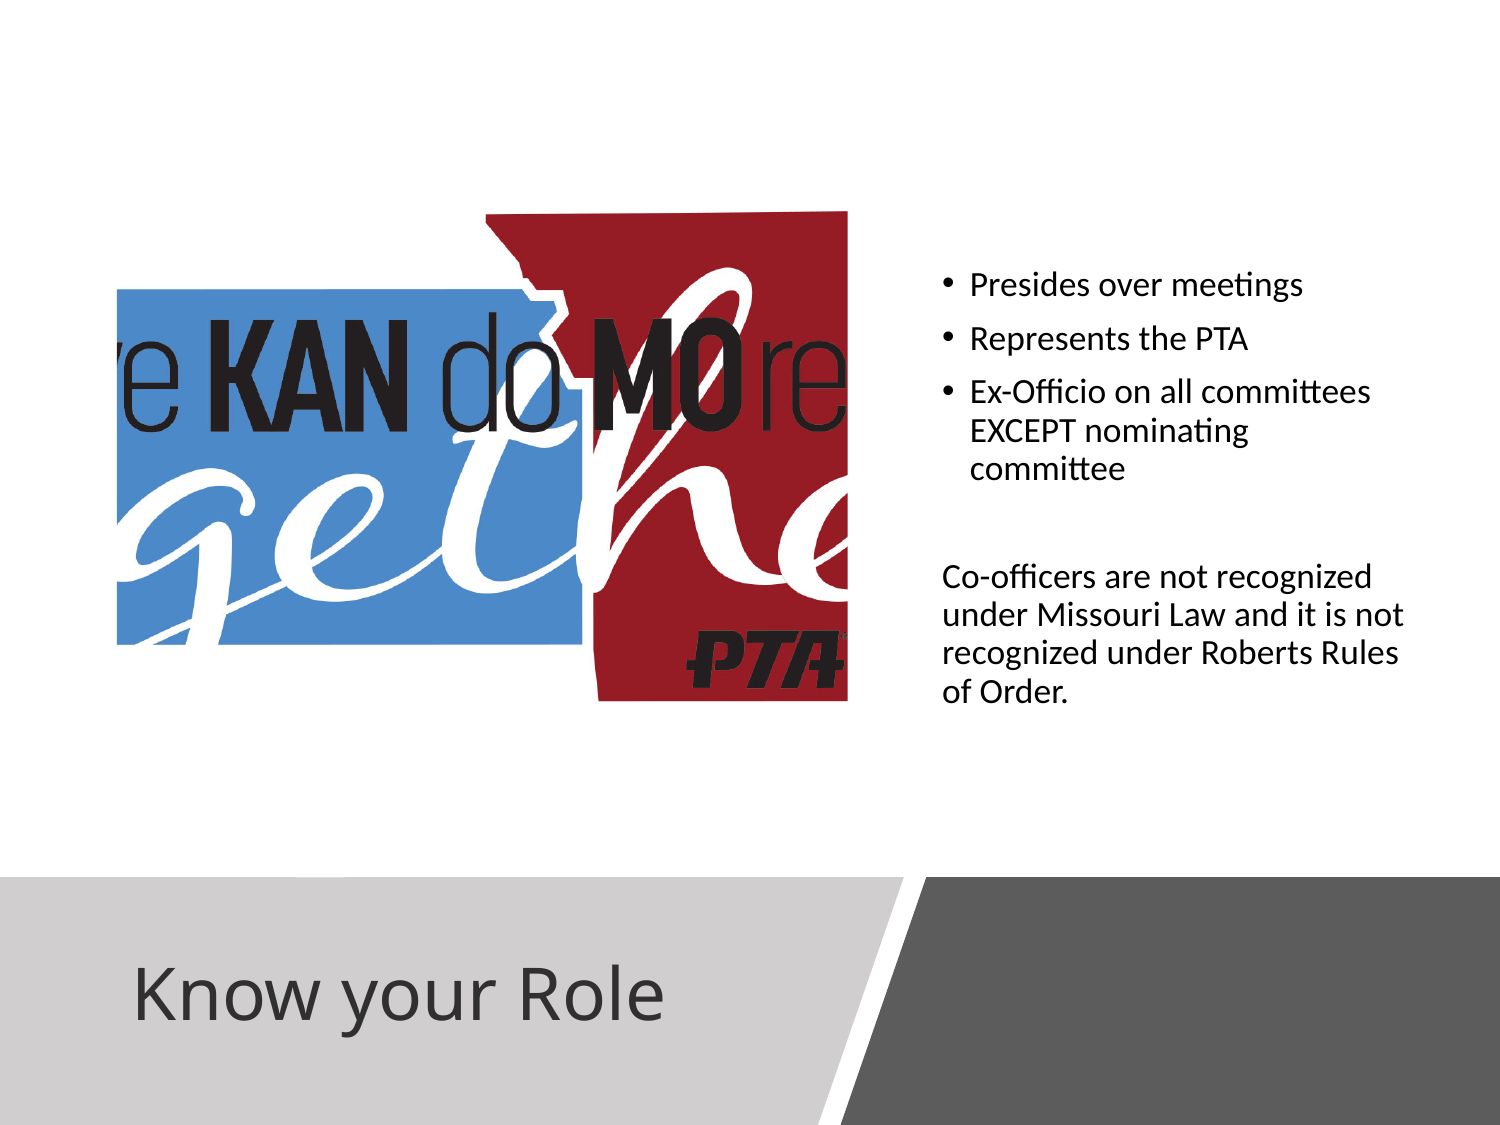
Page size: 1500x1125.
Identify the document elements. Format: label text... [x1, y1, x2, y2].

text_box [839, 875, 1500, 1125]
text_box [0, 875, 906, 1125]
picture [116, 211, 848, 760]
list Presides over meetings Represents the PTA Ex-Officio on all committees EXCEPT nominating committee Co-officers are not recognized under Missouri Law and it is not recognized under Roberts Rules of Order. [926, 158, 1421, 818]
title Know your Role [116, 907, 818, 1087]
